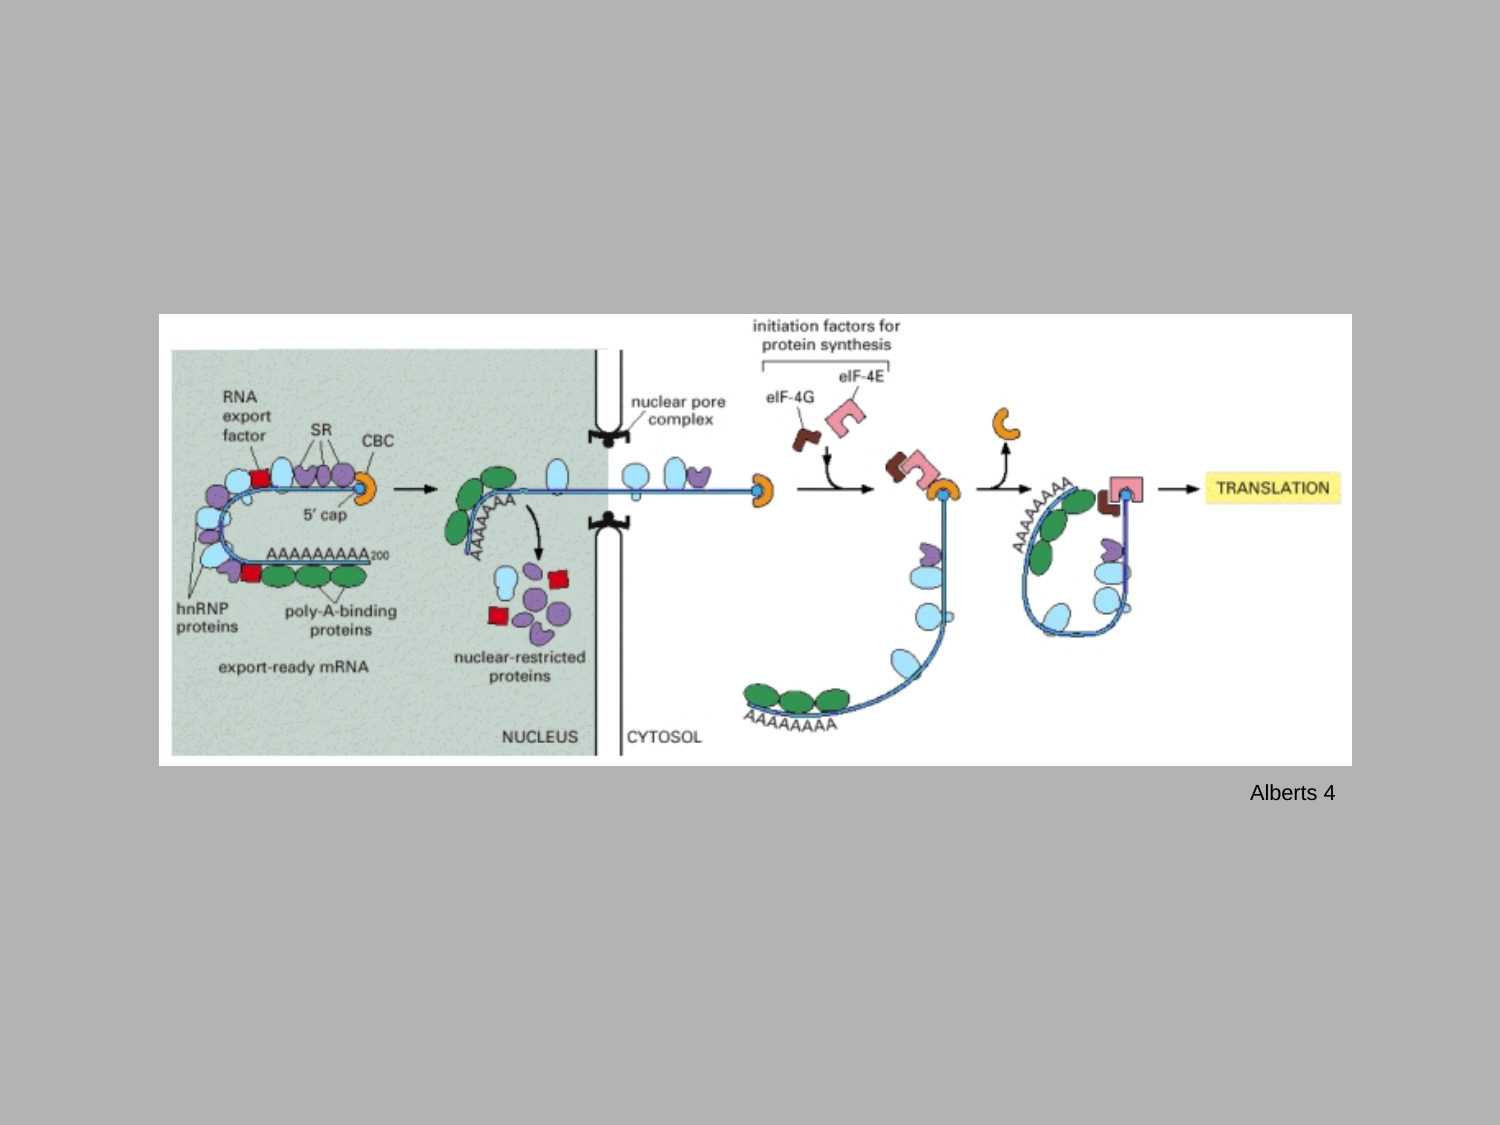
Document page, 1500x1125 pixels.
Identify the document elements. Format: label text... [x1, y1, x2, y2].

picture [159, 314, 1352, 766]
text_box Alberts 4 [1235, 773, 1351, 813]
